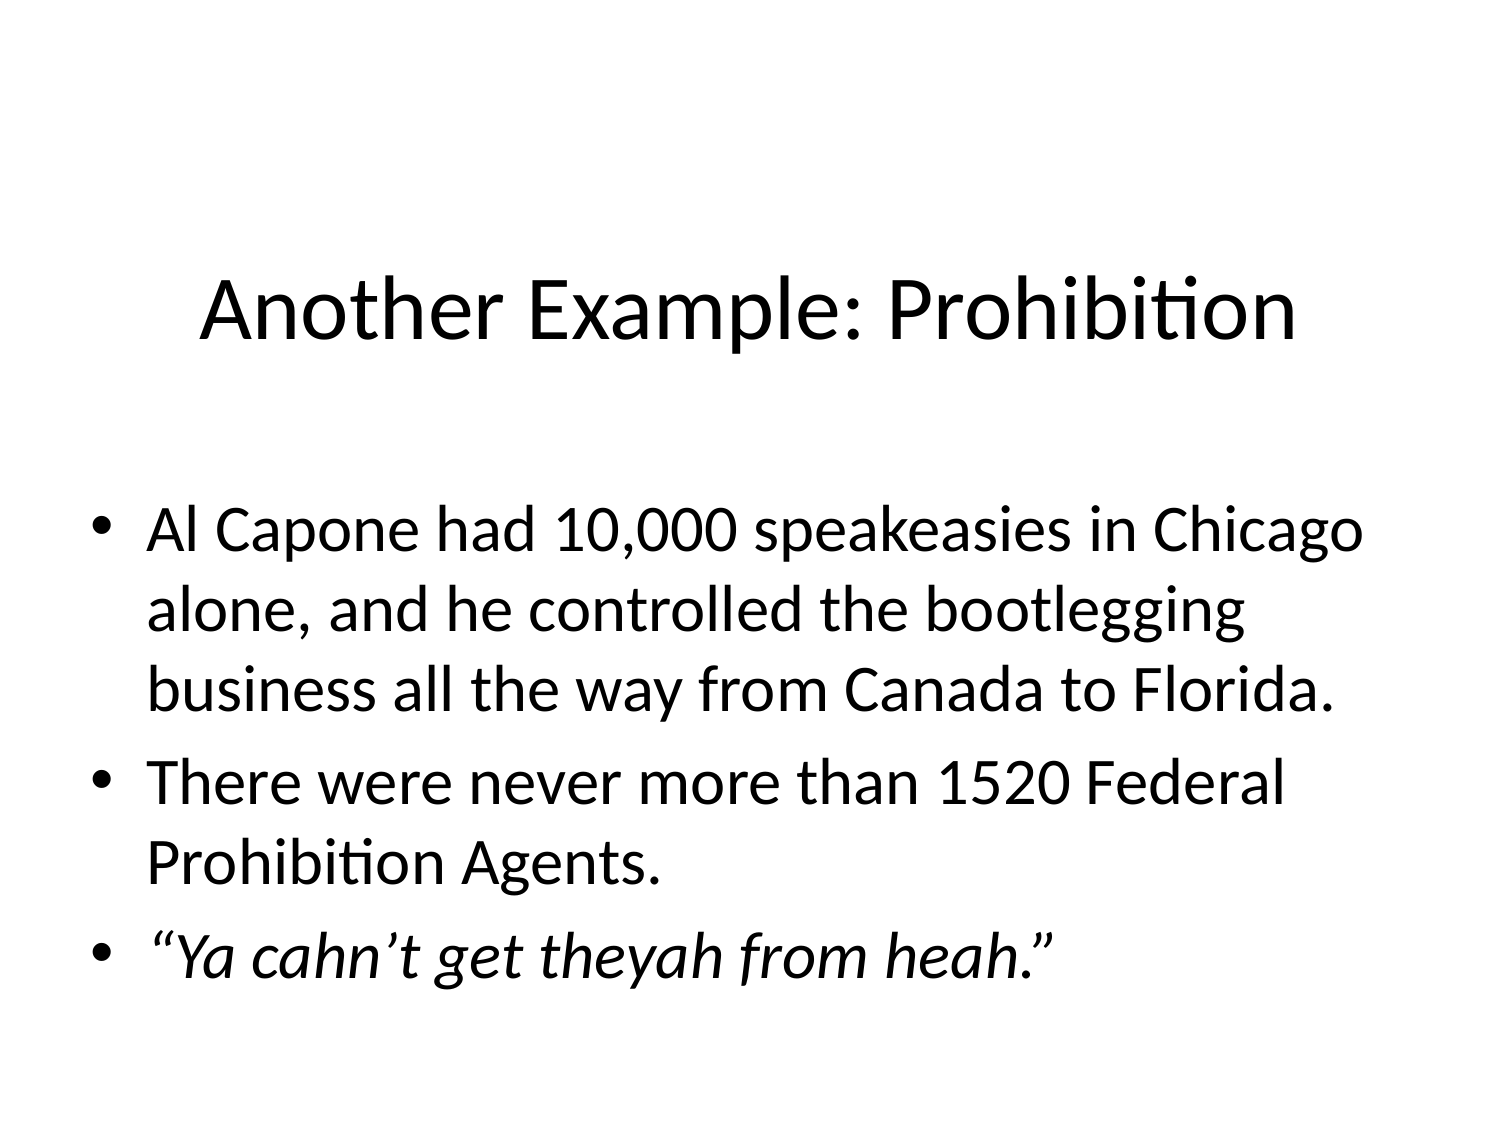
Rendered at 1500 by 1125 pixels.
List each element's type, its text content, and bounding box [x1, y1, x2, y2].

title Another Example: Prohibition [75, 202, 1425, 403]
list Al Capone had 10,000 speakeasies in Chicago alone, and he controlled the bootlegging business all the way from Canada to Florida. There were never more than 1520 Federal Prohibition Agents. “Ya cahn’t get theyah from heah.” [75, 476, 1425, 1005]
